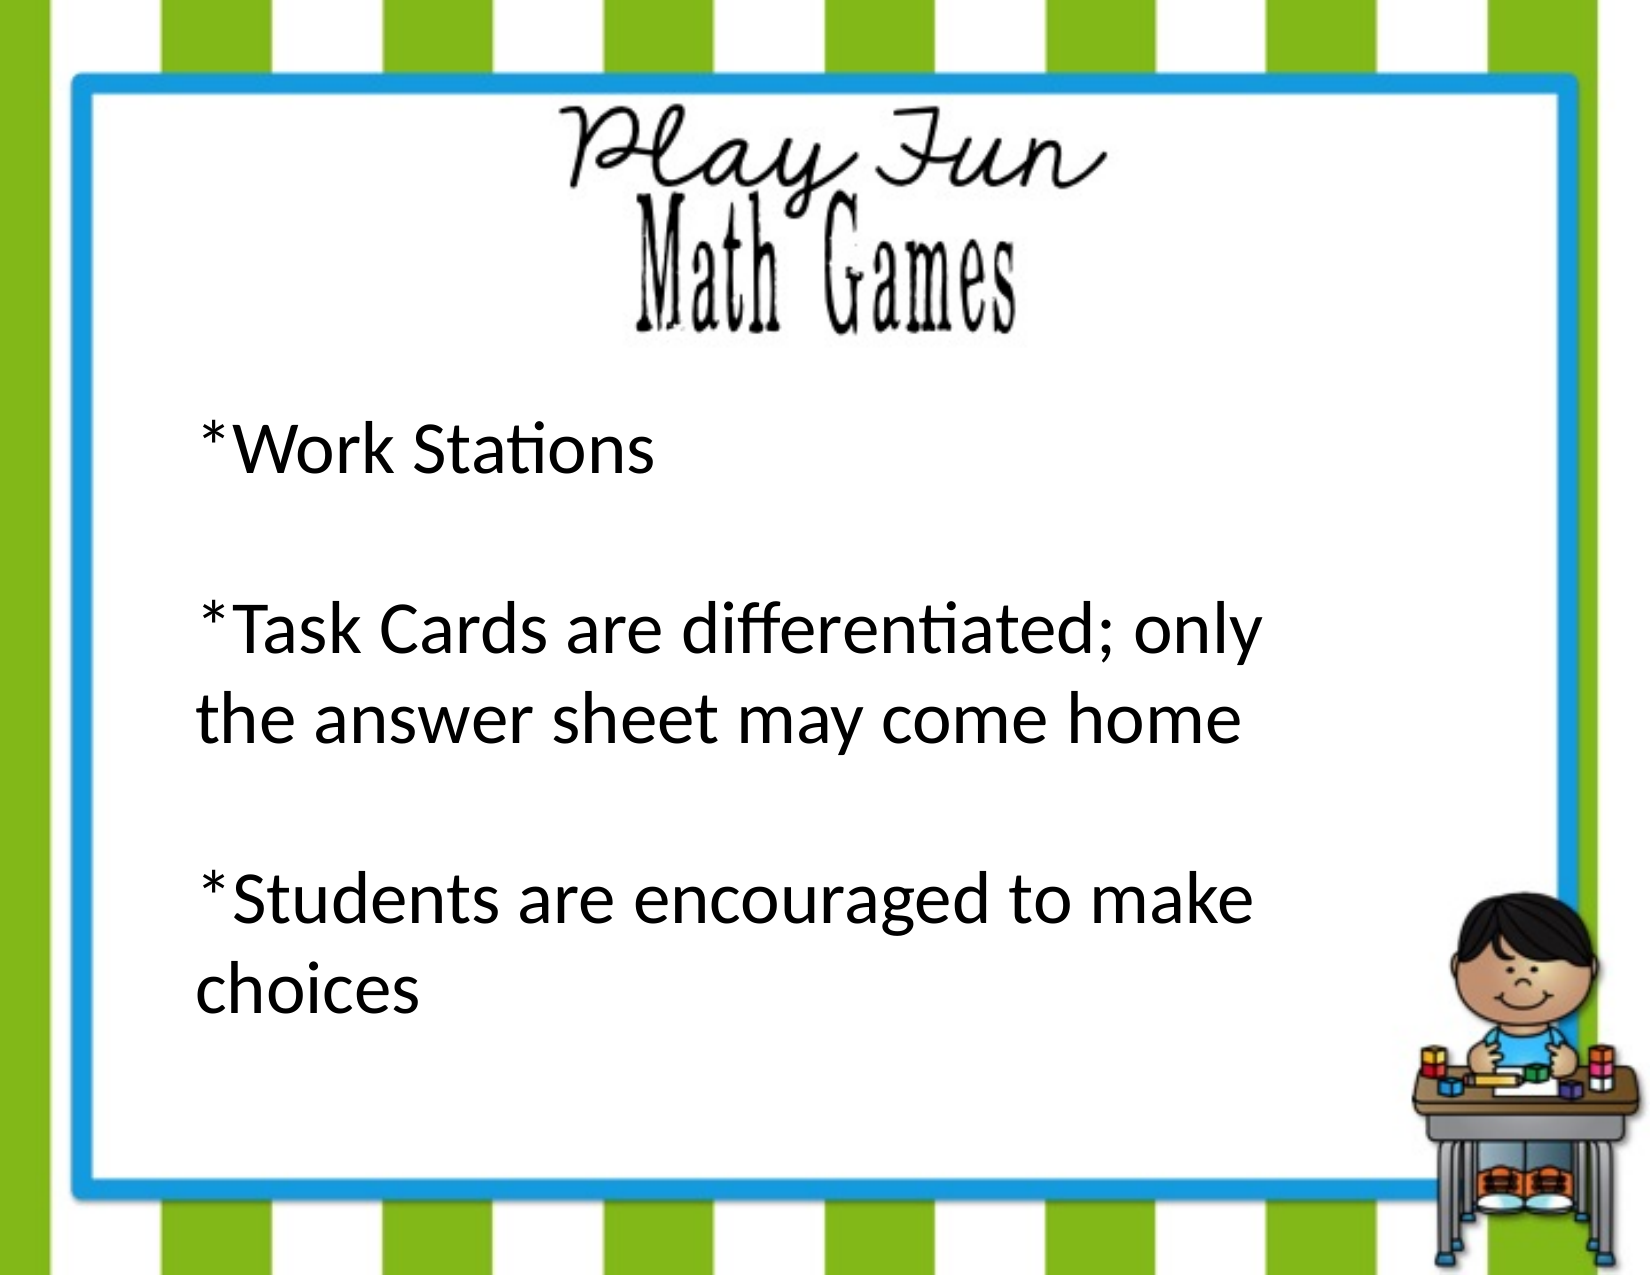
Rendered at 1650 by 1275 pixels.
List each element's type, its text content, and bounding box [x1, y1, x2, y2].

picture [0, 0, 1650, 1275]
text_box *Work Stations *Task Cards are differentiated; only the answer sheet may come home *Students are encouraged to make choices [180, 390, 1356, 1036]
